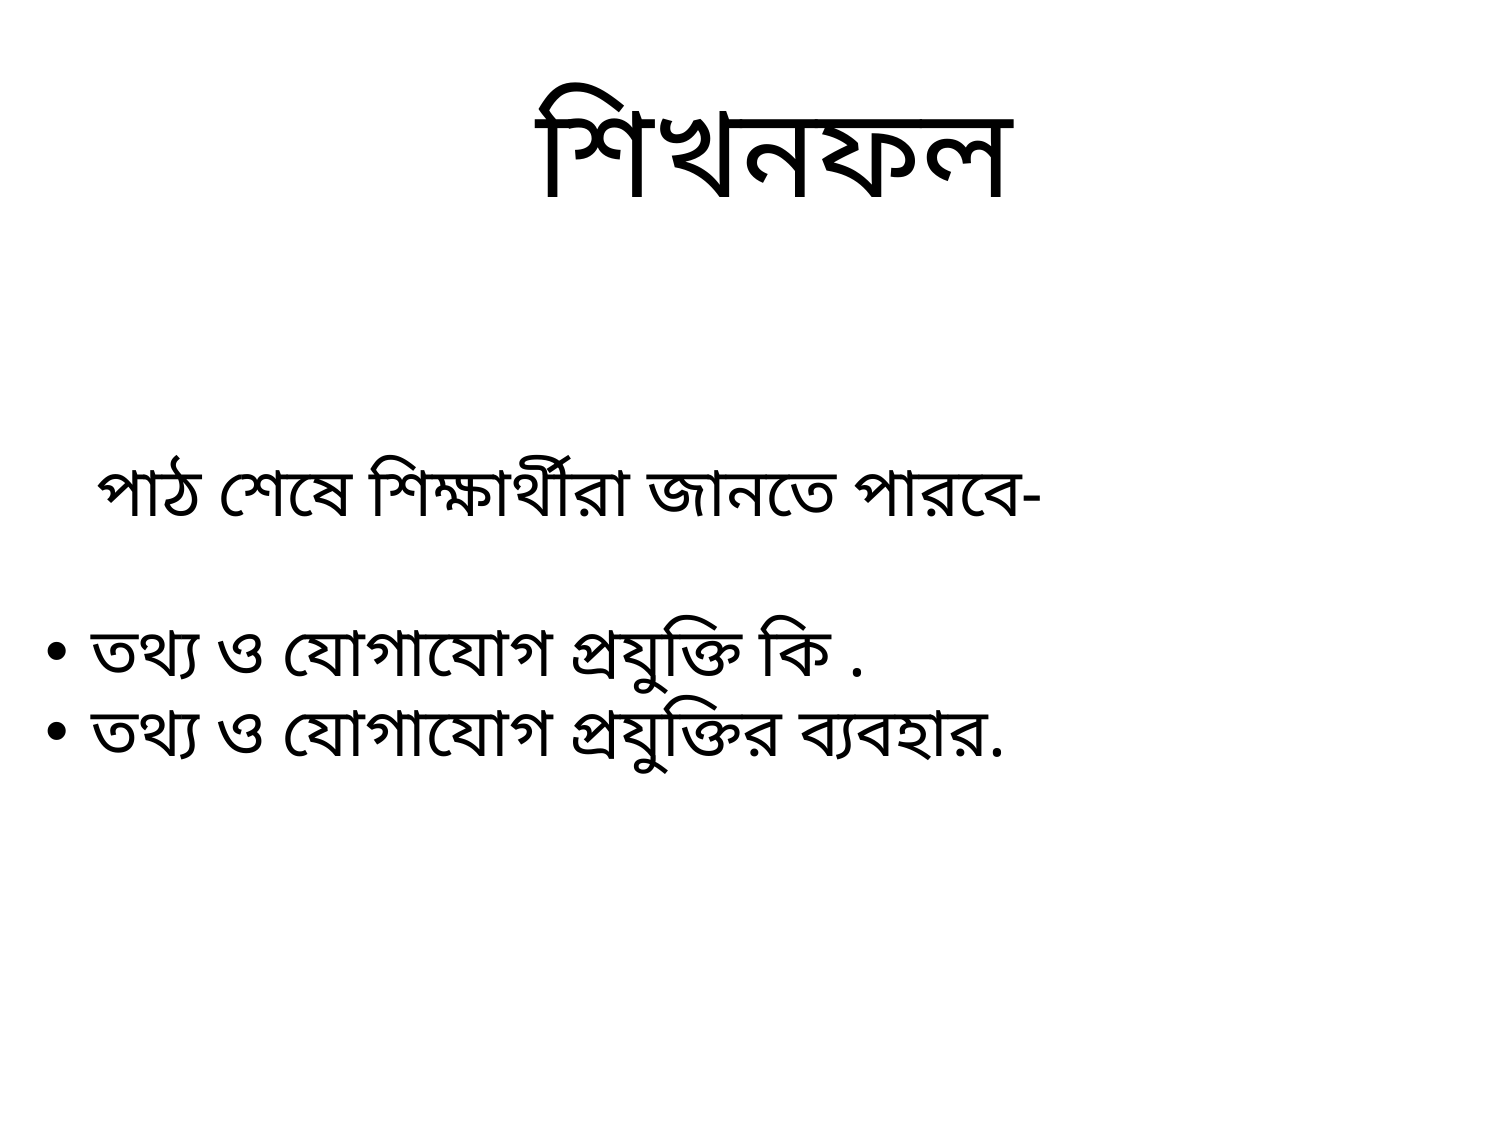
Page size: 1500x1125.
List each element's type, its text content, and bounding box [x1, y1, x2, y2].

text_box শিখনফল [399, 65, 1150, 275]
text_box পাঠ শেষে শিক্ষার্থীরা জানতে পারবে- তথ্য ও যোগাযোগ প্রযুক্তি কি . তথ্য ও যোগাযোগ প্রযুক্তির ব্যবহার. [30, 322, 1500, 778]
